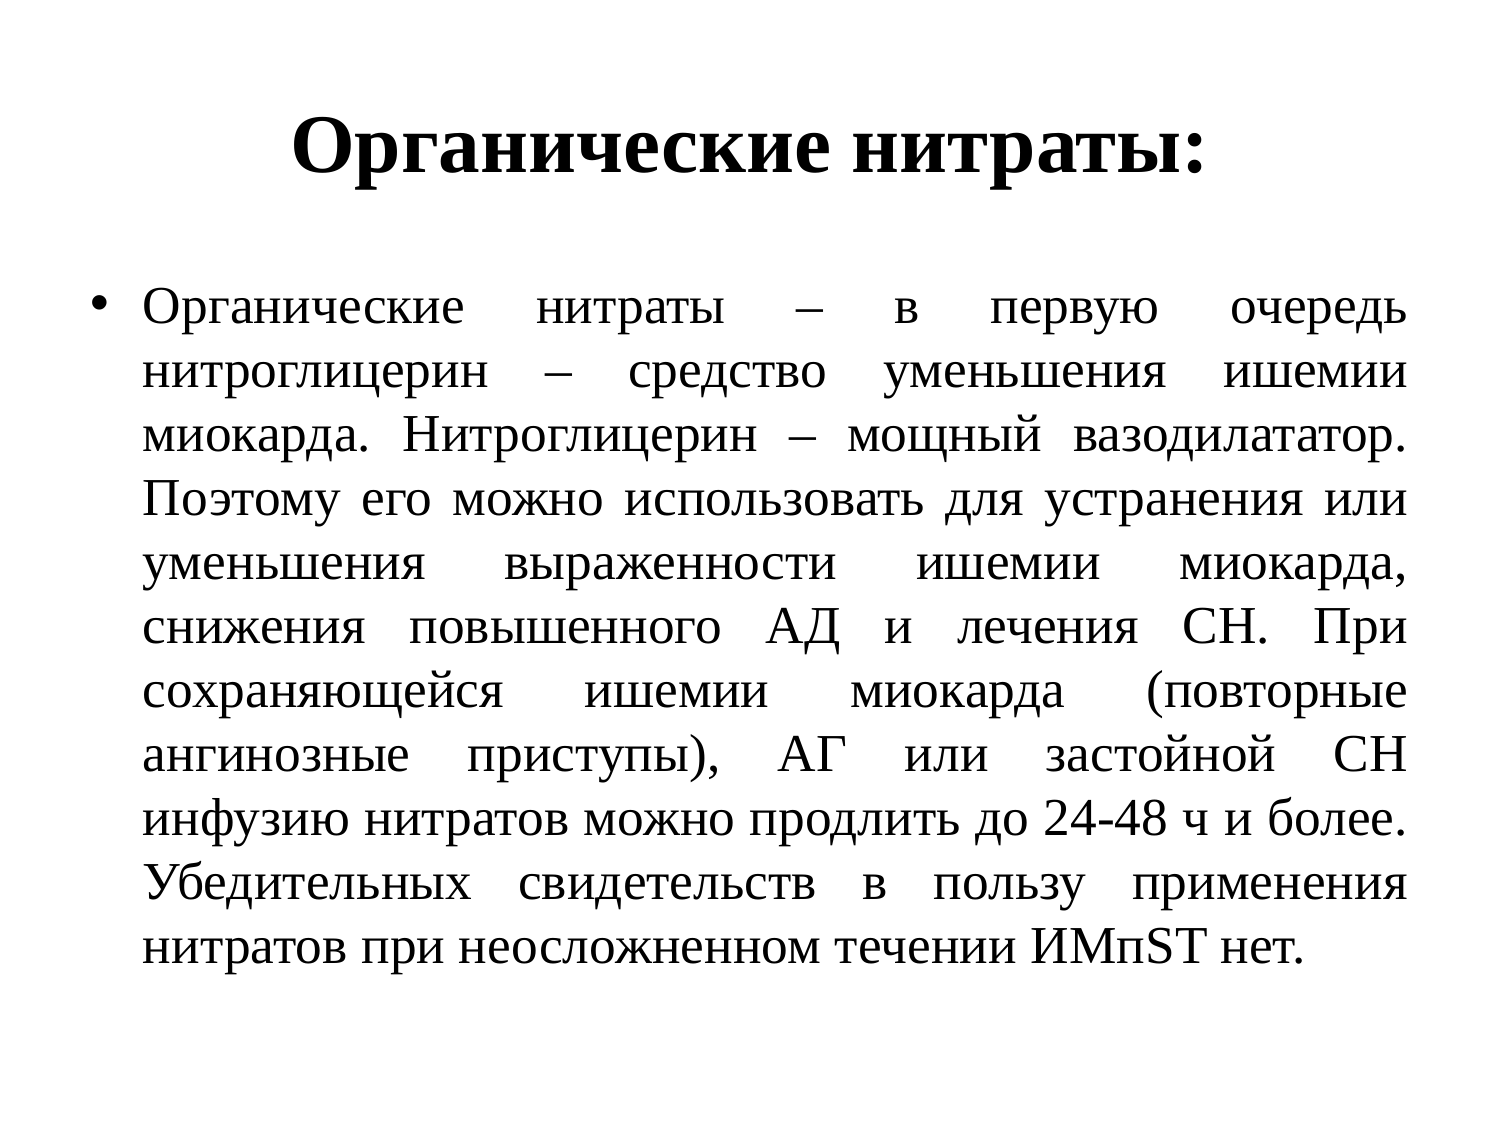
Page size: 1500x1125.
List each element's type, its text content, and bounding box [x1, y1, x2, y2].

list Органические нитраты – в первую очередь нитроглицерин – средство уменьшения ишемии миокарда. Нитроглицерин – мощный вазодилататор. Поэтому его можно использовать для устранения или уменьшения выраженности ишемии миокарда, снижения повышенного АД и лечения СН. При сохраняющейся ишемии миокарда (повторные ангинозные приступы), АГ или застойной СН инфузию нитратов можно продлить до 24-48 ч и более. Убедительных свидетельств в пользу применения нитратов при неосложненном течении ИМпST нет. [75, 262, 1425, 1005]
title Органические нитраты: [75, 45, 1425, 233]
